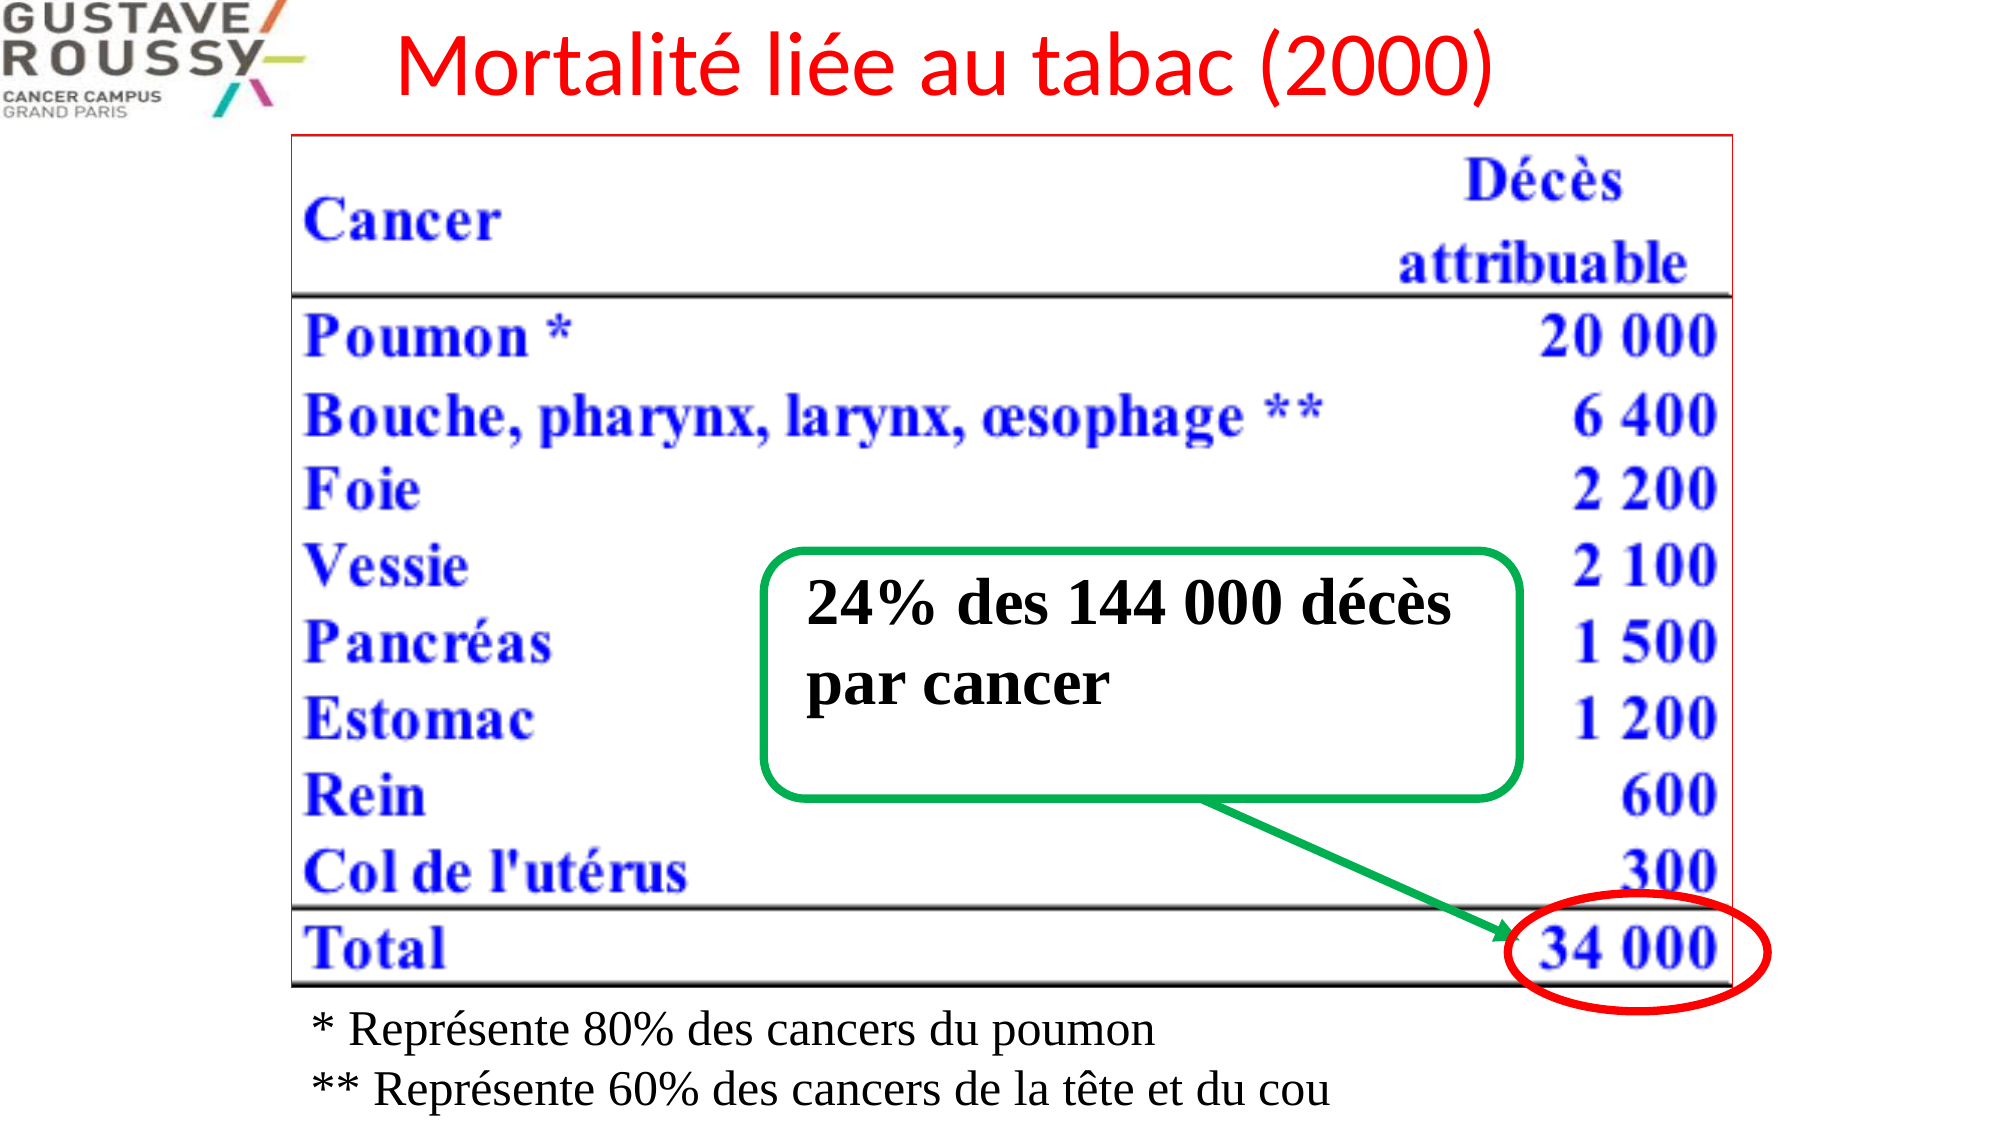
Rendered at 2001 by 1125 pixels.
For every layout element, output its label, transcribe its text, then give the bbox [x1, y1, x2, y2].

text_box * Représente 80% des cancers du poumon ** Représente 60% des cancers de la tête et du cou [303, 988, 1630, 1123]
text_box [1534, 912, 1768, 1012]
picture [0, 0, 1733, 988]
text_box Mortalité liée au tabac (2000) [187, 3, 1706, 114]
